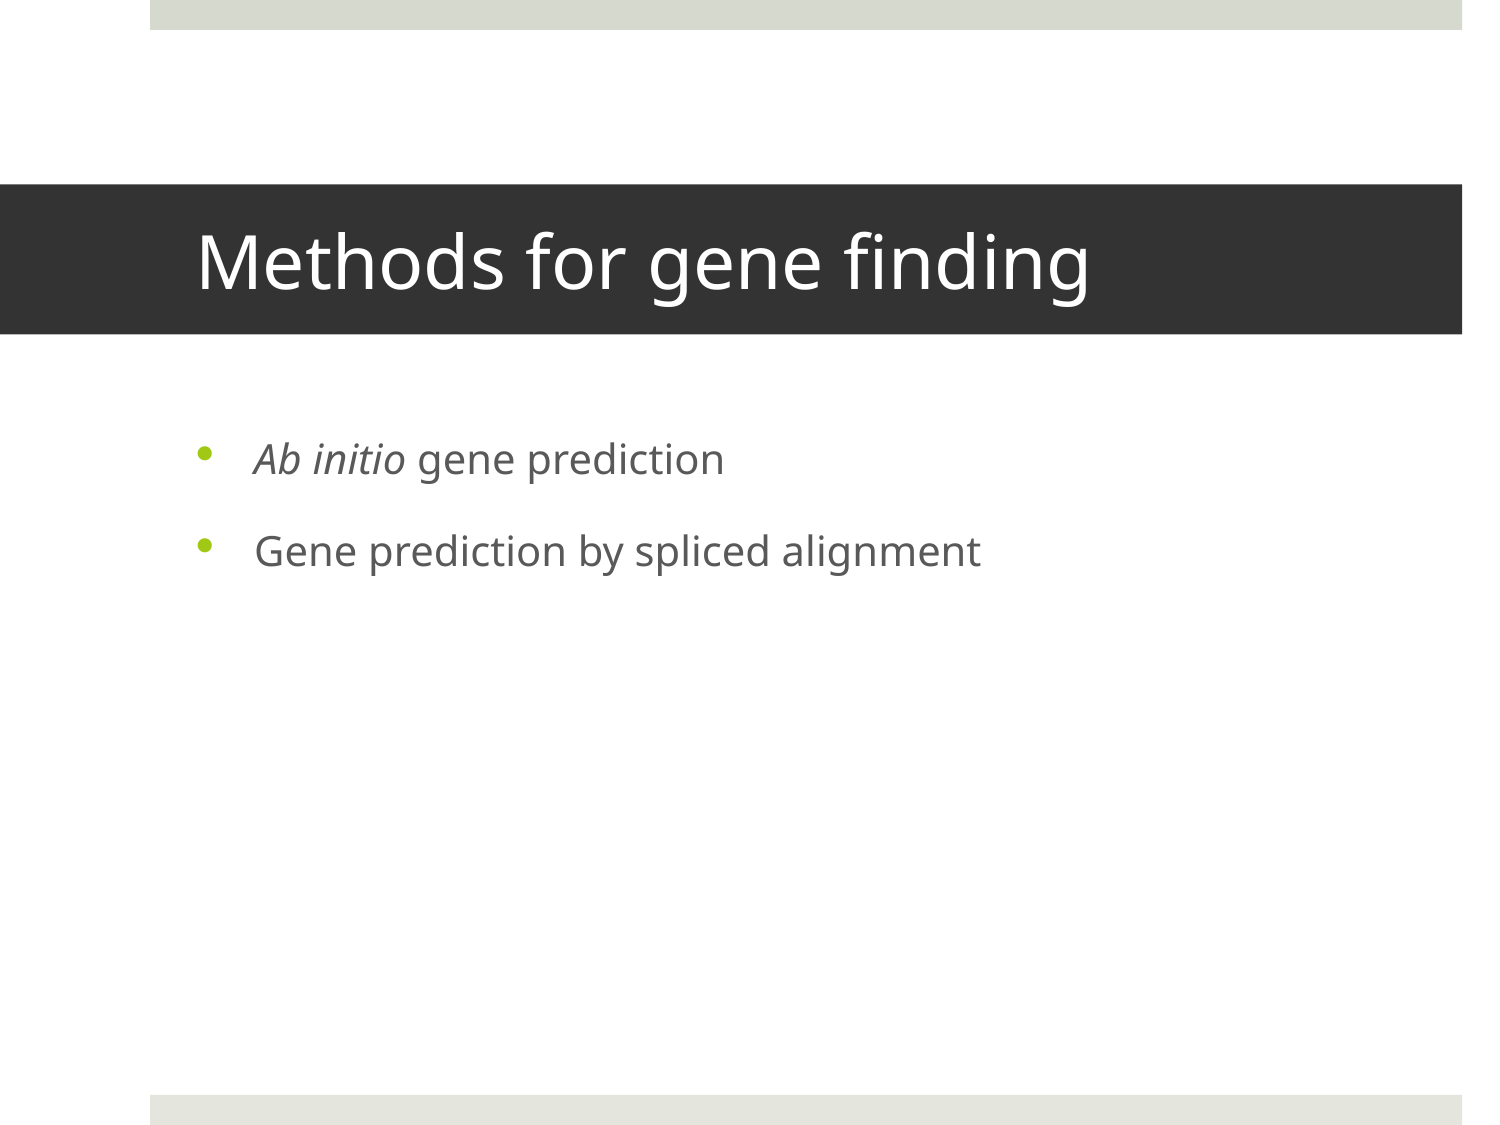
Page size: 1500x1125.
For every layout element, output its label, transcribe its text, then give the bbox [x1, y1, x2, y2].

title Methods for gene finding [0, 184, 1463, 335]
list Ab initio gene prediction Gene prediction by spliced alignment [182, 425, 1432, 1028]
